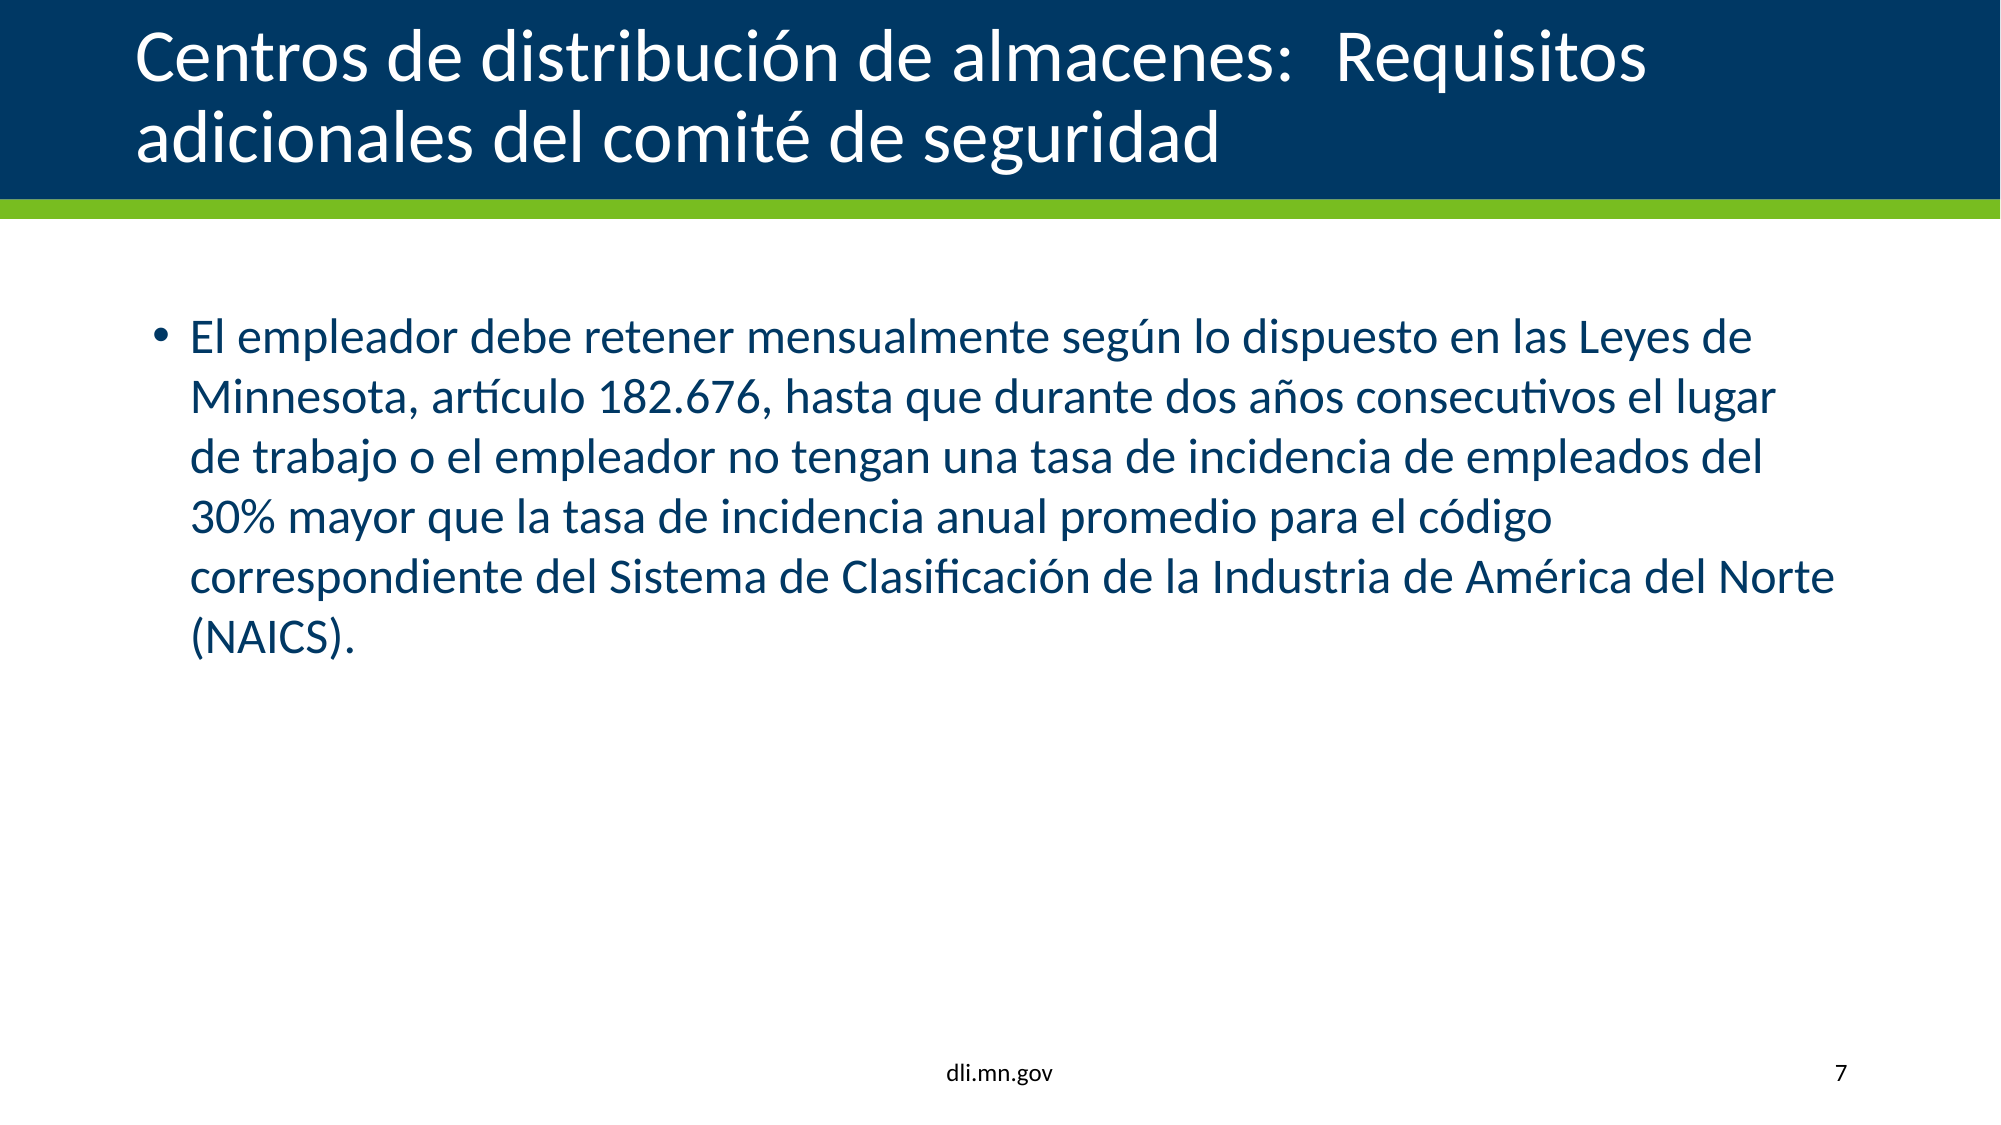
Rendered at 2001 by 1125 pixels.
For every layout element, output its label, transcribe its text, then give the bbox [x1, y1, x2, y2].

slide_number 7 [1815, 1060, 1856, 1125]
title Centros de distribución de almacenes: Requisitos adicionales del comité de seguridad [132, 2, 1661, 203]
text_box dli.mn.gov [944, 1060, 1056, 1087]
text_box El empleador debe retener mensualmente según lo dispuesto en las Leyes de Minnesota, artículo 182.676, hasta que durante dos años consecutivos el lugar de trabajo o el empleador no tengan una tasa de incidencia de empleados del 30% mayor que la tasa de incidencia anual promedio para el código correspondiente del Sistema de Clasificación de la Industria de América del Norte (NAICS). [150, 301, 1840, 664]
